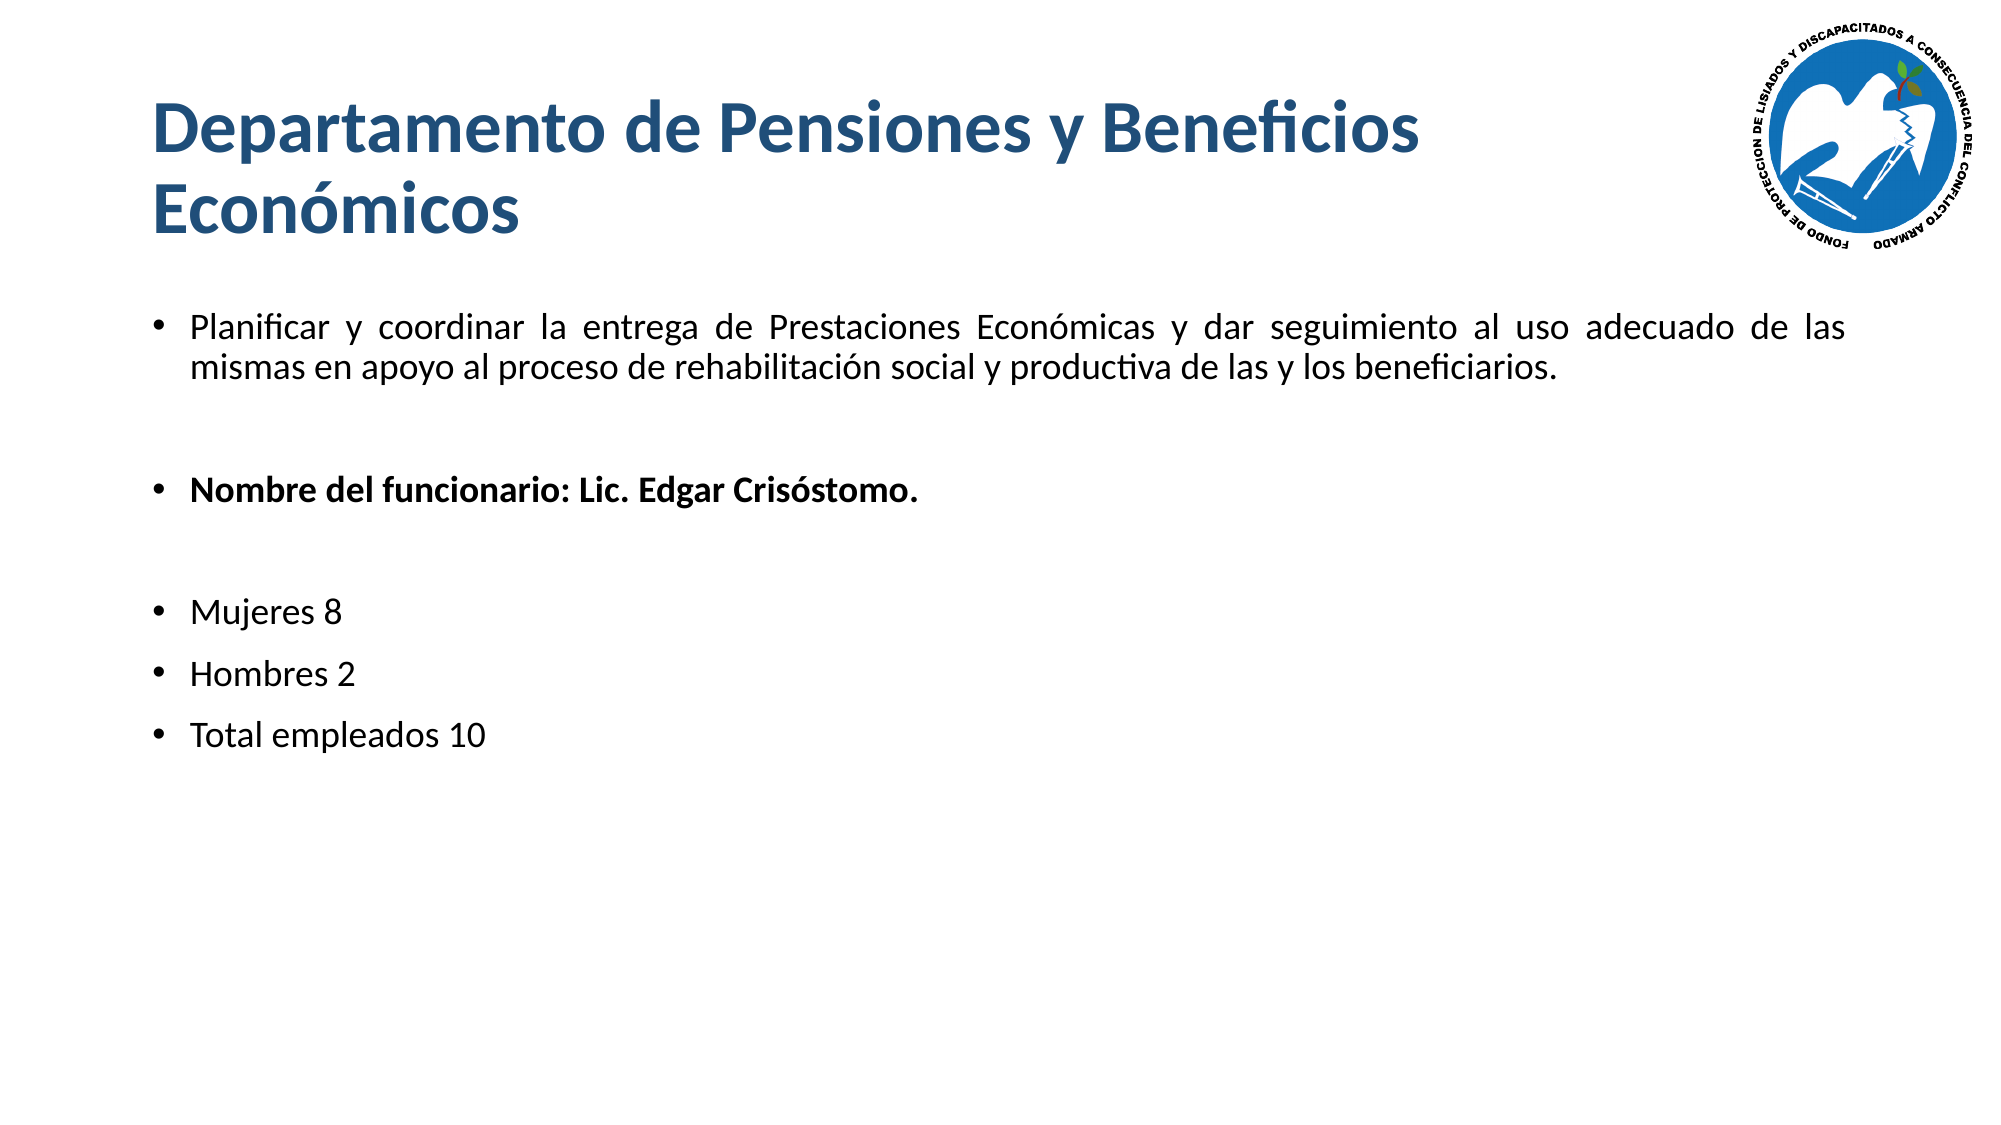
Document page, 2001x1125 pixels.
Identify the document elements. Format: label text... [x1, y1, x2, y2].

title Departamento de Pensiones y Beneficios Económicos [137, 59, 1863, 278]
list Planificar y coordinar la entrega de Prestaciones Económicas y dar seguimiento al uso adecuado de las mismas en apoyo al proceso de rehabilitación social y productiva de las y los beneficiarios. Nombre del funcionario: Lic. Edgar Crisóstomo. Mujeres 8 Hombres 2 Total empleados 10 [137, 299, 1863, 1014]
picture [1753, 23, 1972, 249]
